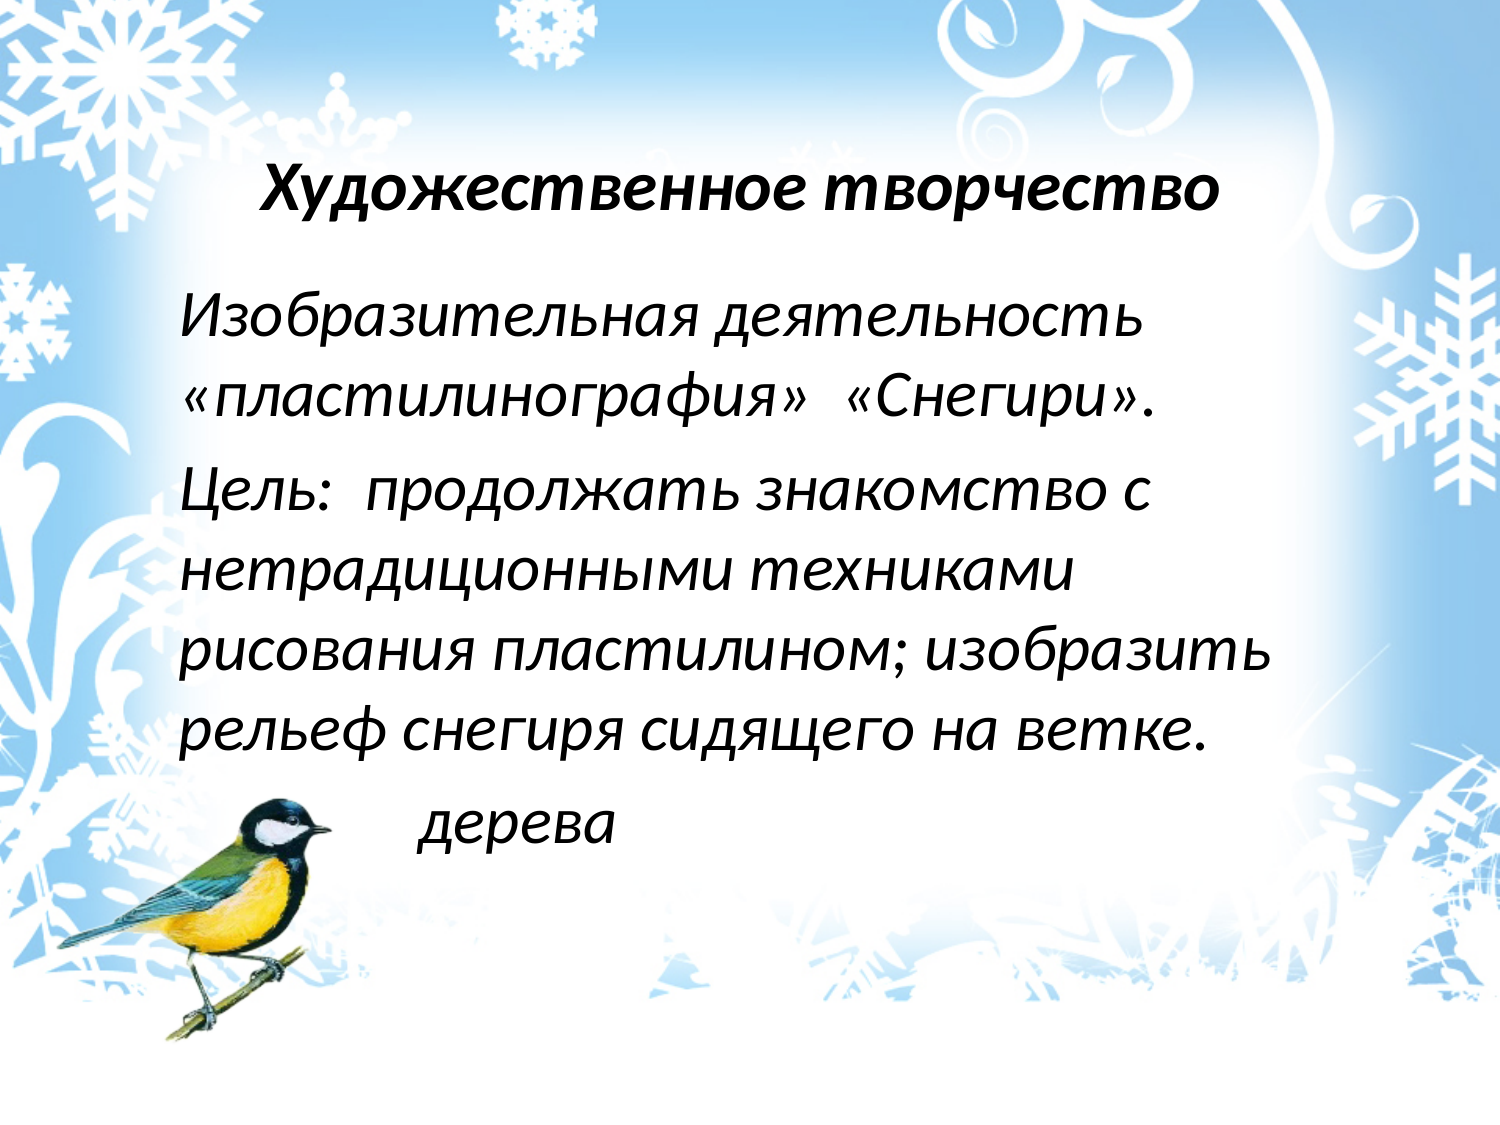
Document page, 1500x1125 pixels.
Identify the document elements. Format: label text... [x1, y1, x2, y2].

list Изобразительная деятельность «пластилинография» «Снегири». Цель: продолжать знакомство с нетрадиционными техниками рисования пластилином; изобразить рельеф снегиря сидящего на ветке. дерева [164, 262, 1336, 1005]
picture [0, 0, 1500, 1046]
title Художественное творчество [75, 45, 1425, 233]
